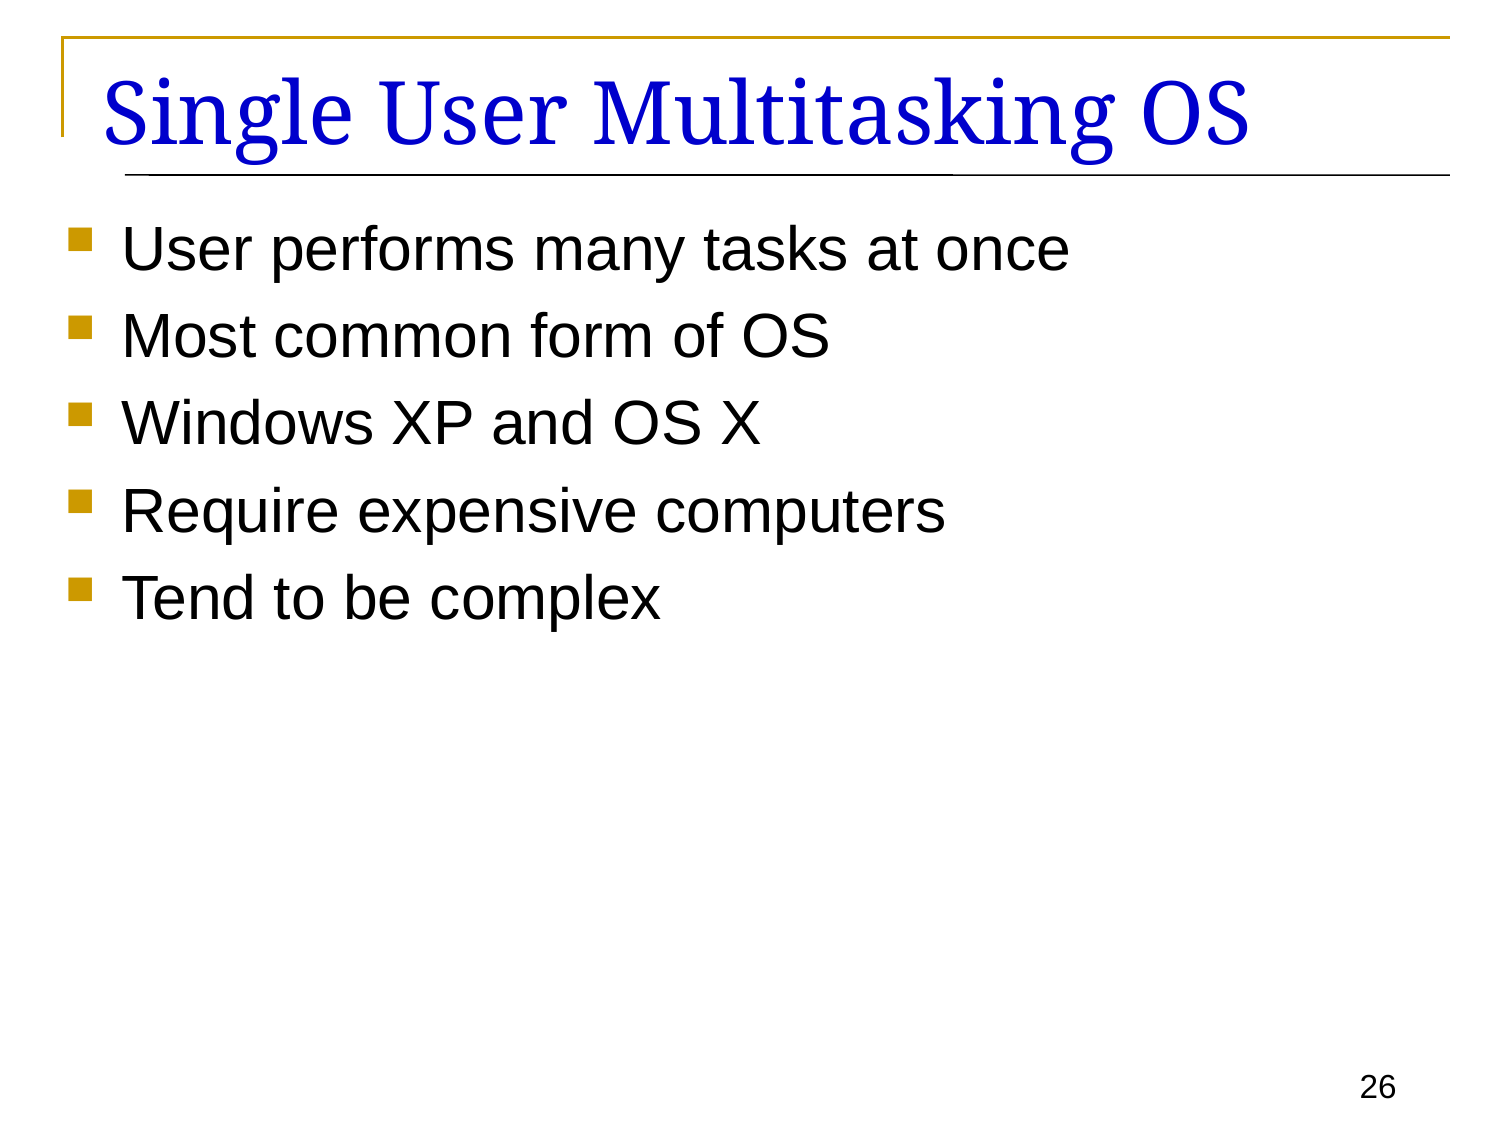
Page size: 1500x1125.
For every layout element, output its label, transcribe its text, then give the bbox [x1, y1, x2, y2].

list User performs many tasks at once Most common form of OS Windows XP and OS X Require expensive computers Tend to be complex [49, 199, 1451, 994]
title Single User Multitasking OS [87, 49, 1451, 188]
